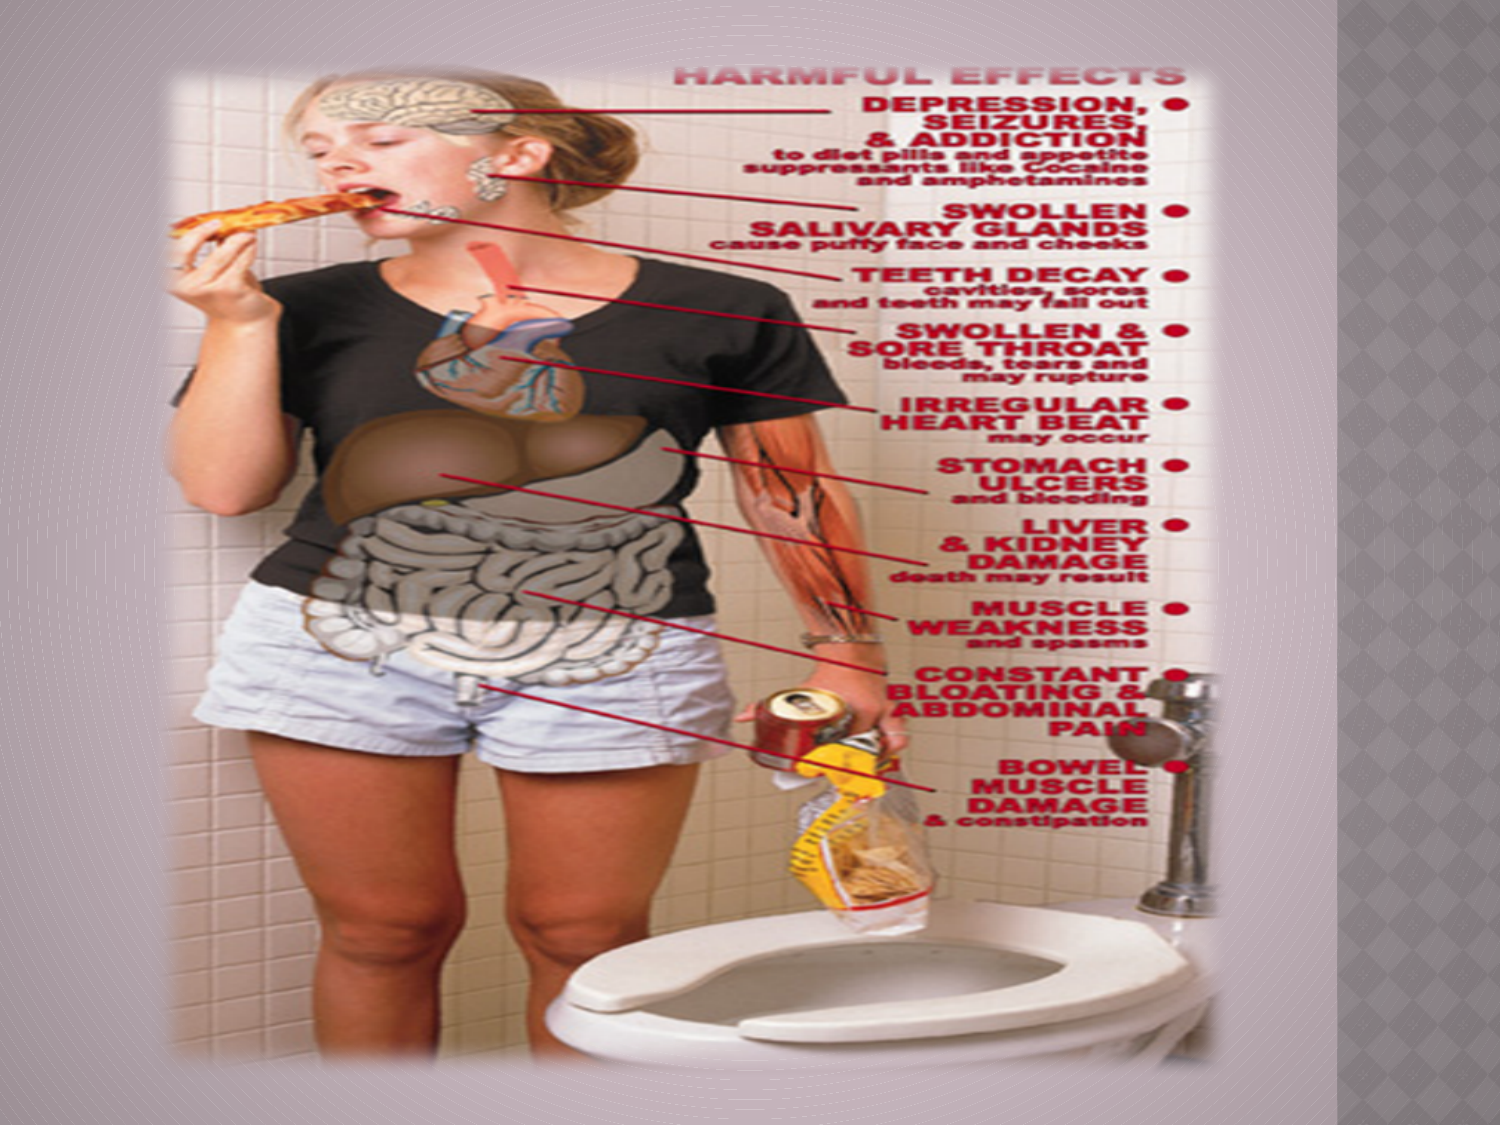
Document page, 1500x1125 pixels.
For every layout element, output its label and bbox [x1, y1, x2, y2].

picture [151, 58, 1231, 1079]
